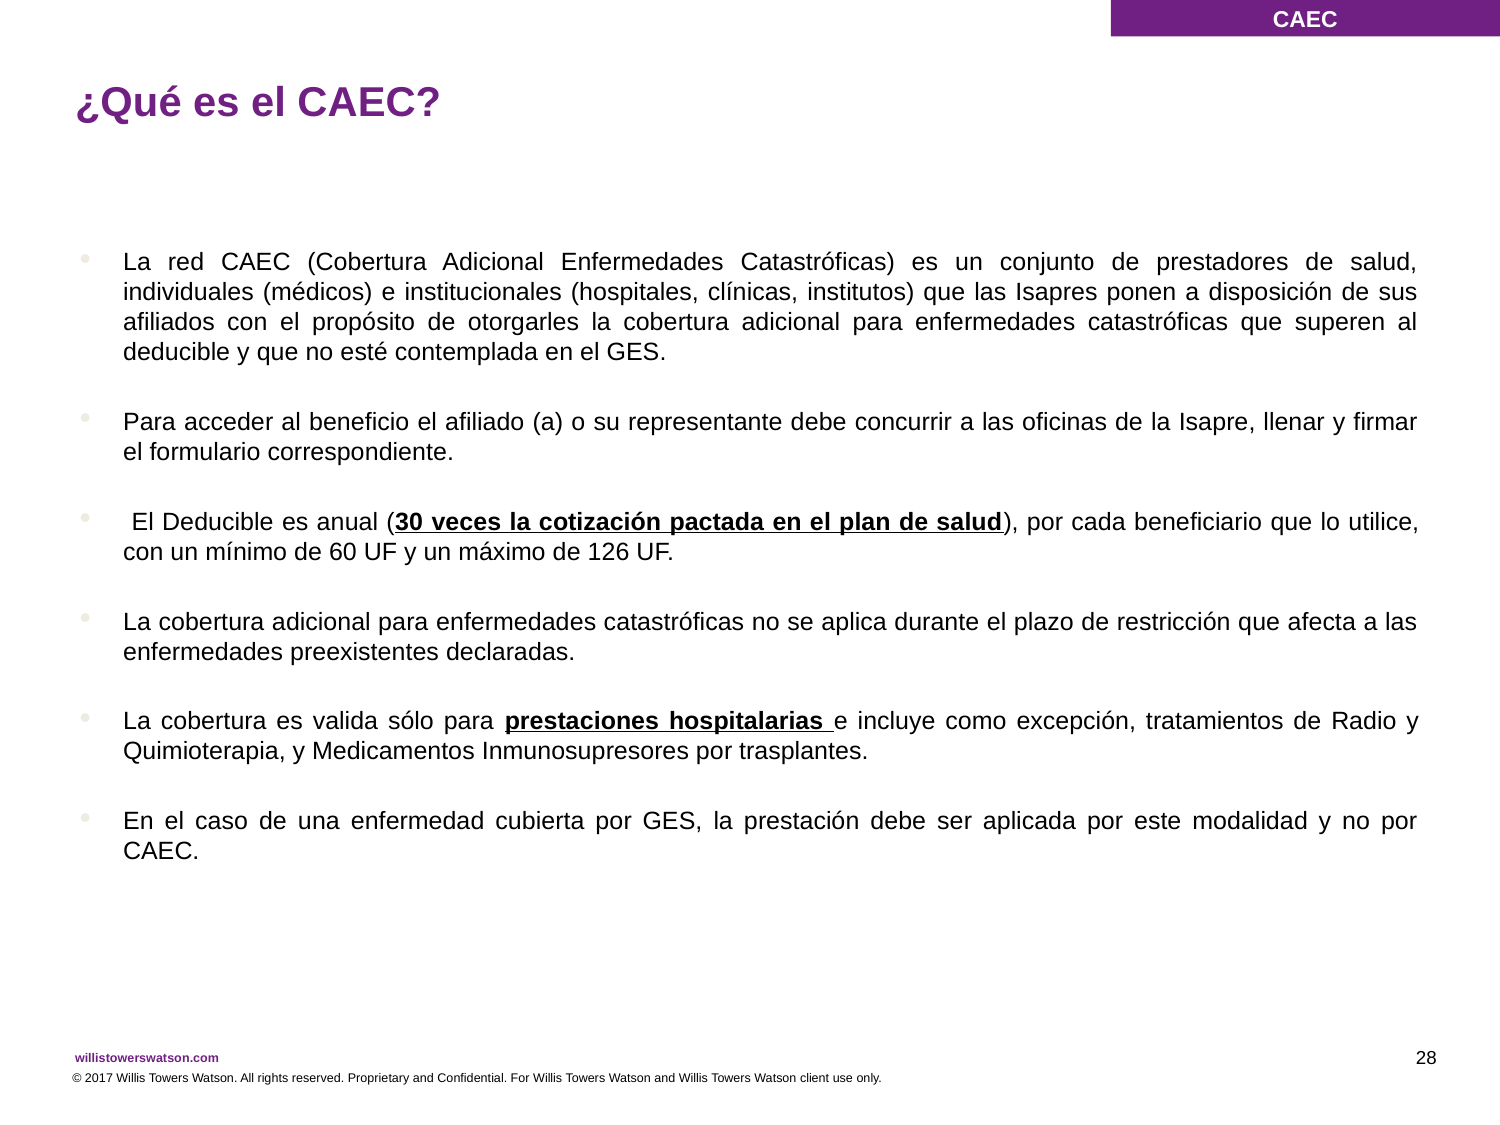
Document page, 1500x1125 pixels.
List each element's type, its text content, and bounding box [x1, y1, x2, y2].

text_box CAEC [1109, 0, 1500, 38]
slide_number 28 [1354, 1023, 1437, 1069]
text_box La red CAEC (Cobertura Adicional Enfermedades Catastróficas) es un conjunto de prestadores de salud, individuales (médicos) e institucionales (hospitales, clínicas, institutos) que las Isapres ponen a disposición de sus afiliados con el propósito de otorgarles la cobertura adicional para enfermedades catastróficas que superen al deducible y que no esté contemplada en el GES. Para acceder al beneficio el afiliado (a) o su representante debe concurrir a las oficinas de la Isapre, llenar y firmar el formulario correspondiente. El Deducible es anual (30 veces la cotización pactada en el plan de salud), por cada beneficiario que lo utilice, con un mínimo de 60 UF y un máximo de 126 UF. La cobertura adicional para enfermedades catastróficas no se aplica durante el plazo de restricción que afecta a las enfermedades preexistentes declaradas. La cobertura es valida sólo para prestaciones hospitalarias e incluye como excepción, tratamientos de Radio y Quimioterapia, y Medicamentos Inmunosupresores por trasplantes. En el caso de una enfermedad cubierta por GES, la prestación debe ser aplicada por este modalidad y no por CAEC. [64, 238, 1436, 1012]
title ¿Qué es el CAEC? [75, 75, 1425, 126]
footer © 2017 Willis Towers Watson. All rights reserved. Proprietary and Confidential. For Willis Towers Watson and Willis Towers Watson client use only. [72, 1070, 938, 1086]
